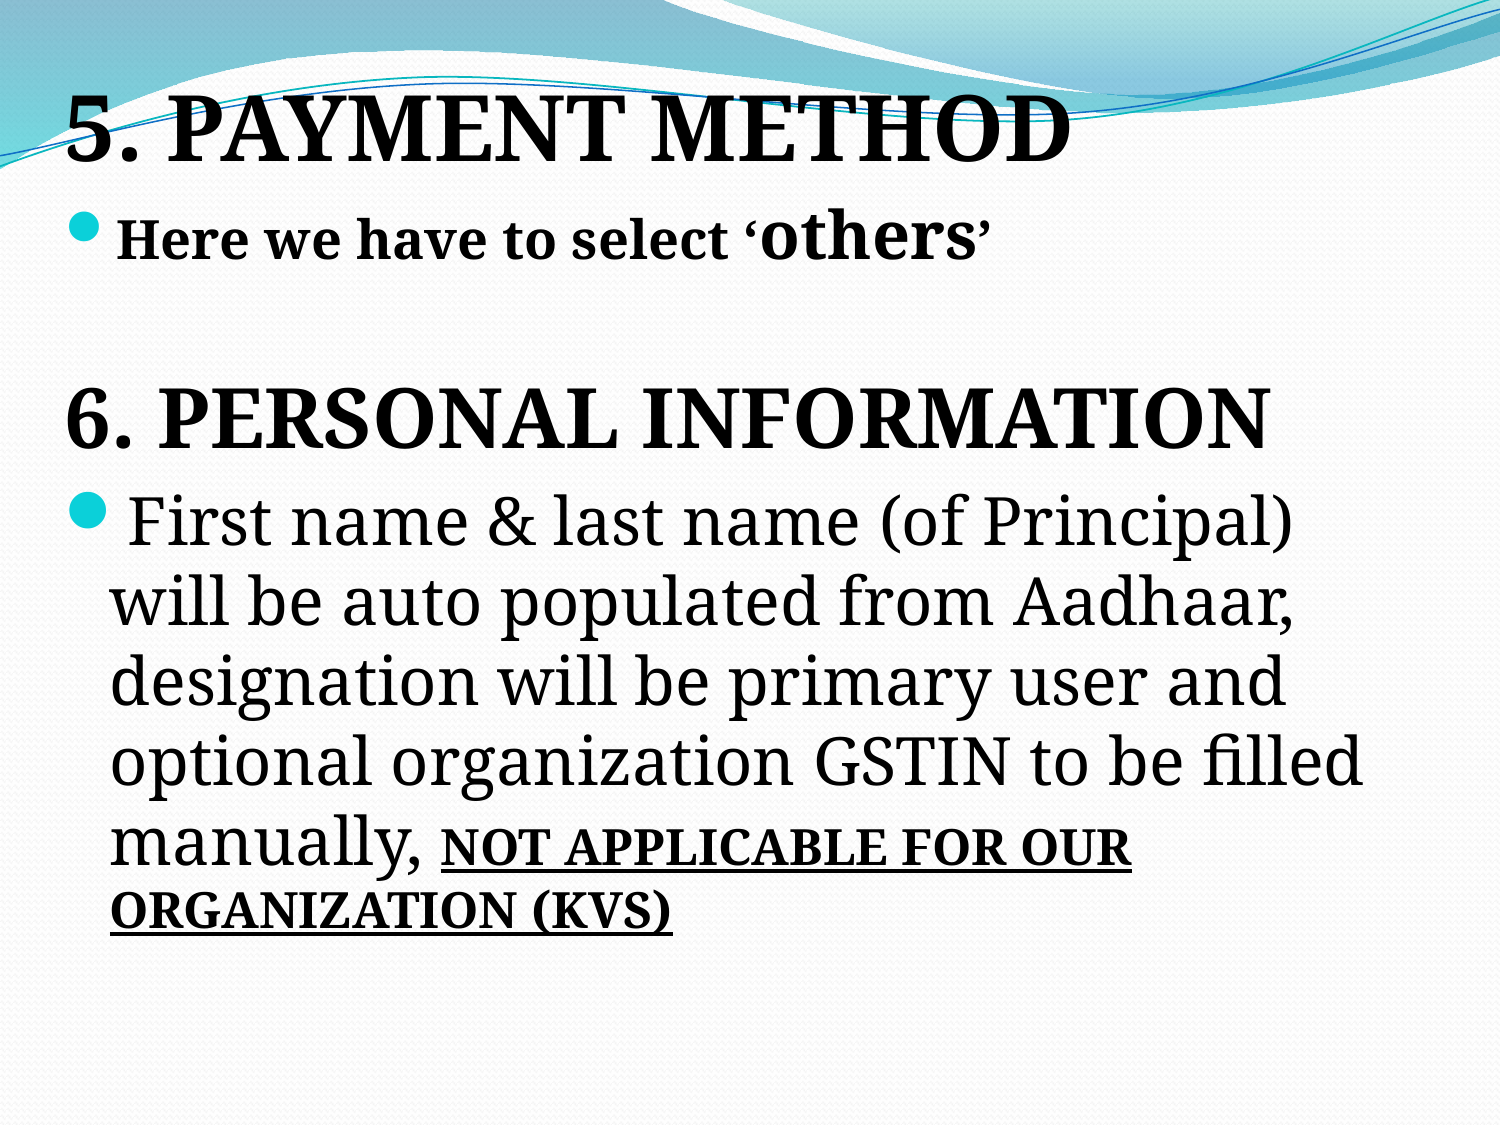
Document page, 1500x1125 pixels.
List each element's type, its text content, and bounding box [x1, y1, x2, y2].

list 5. PAYMENT METHOD Here we have to select ‘others’ 6. PERSONAL INFORMATION First name & last name (of Principal) will be auto populated from Aadhaar, designation will be primary user and optional organization GSTIN to be filled manually, NOT APPLICABLE FOR OUR ORGANIZATION (KVS) [50, 62, 1425, 1038]
